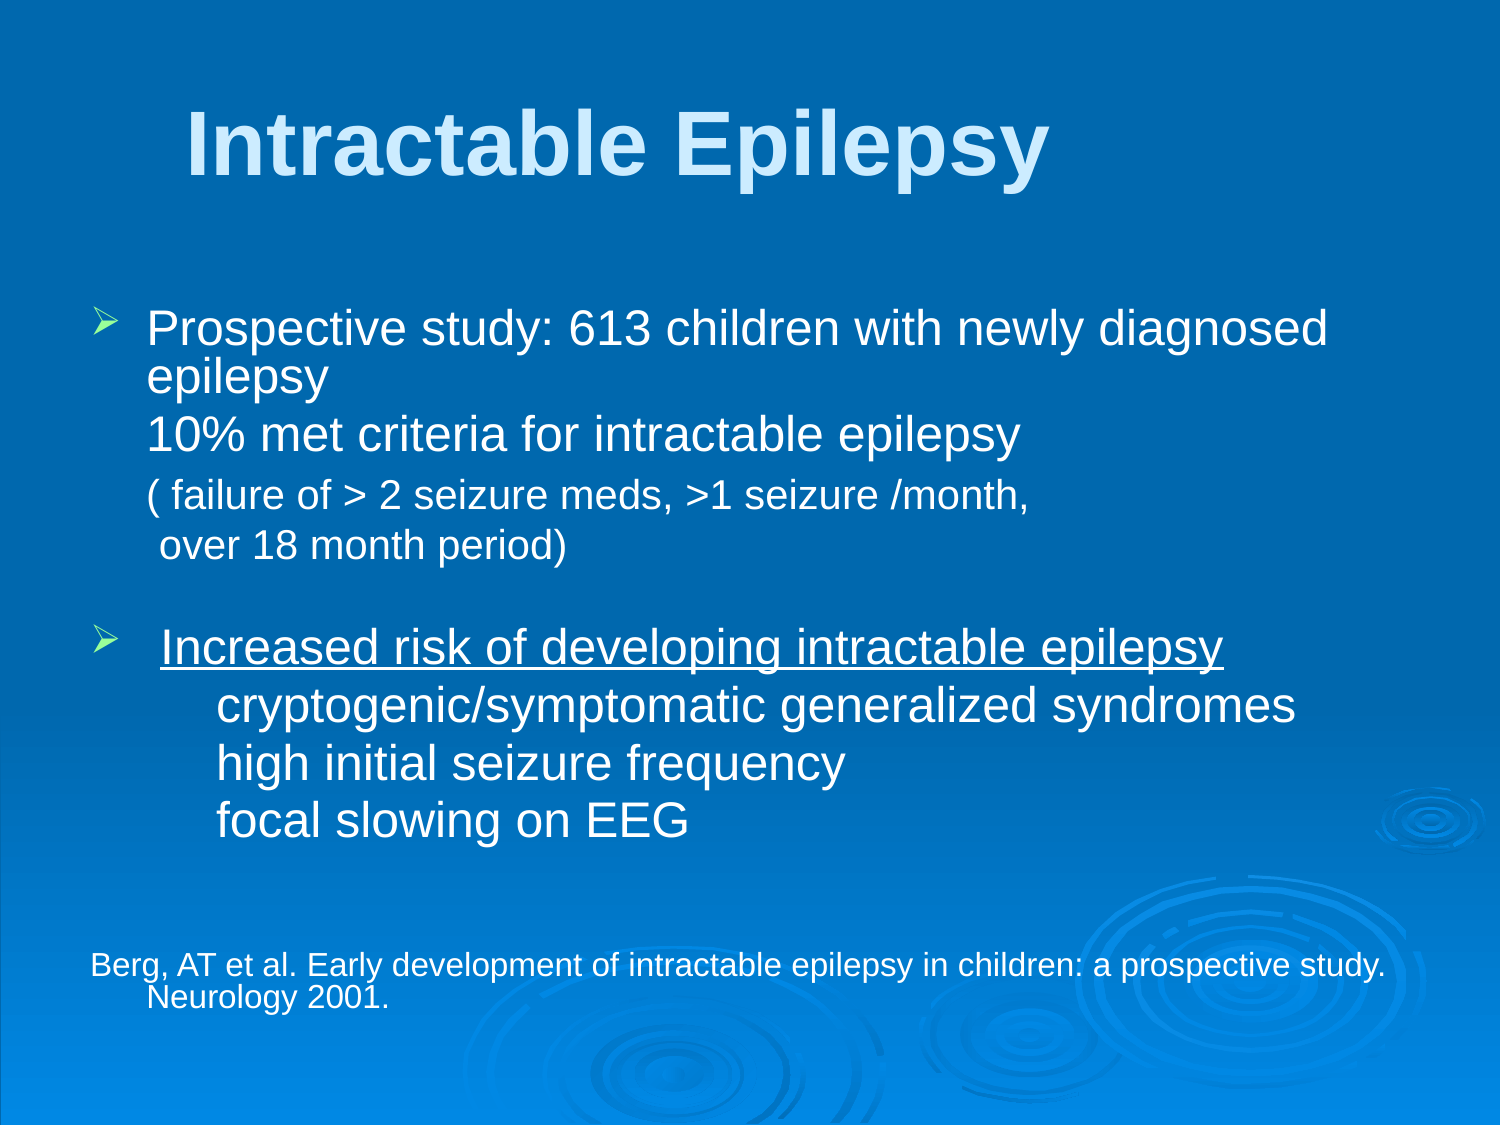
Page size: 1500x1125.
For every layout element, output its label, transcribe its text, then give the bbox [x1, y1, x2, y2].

title Intractable Epilepsy [75, 45, 1163, 233]
list Prospective study: 613 children with newly diagnosed epilepsy 10% met criteria for intractable epilepsy ( failure of > 2 seizure meds, >1 seizure /month, over 18 month period) Increased risk of developing intractable epilepsy cryptogenic/symptomatic generalized syndromes high initial seizure frequency focal slowing on EEG Berg, AT et al. Early development of intractable epilepsy in children: a prospective study. Neurology 2001. [75, 299, 1425, 1043]
